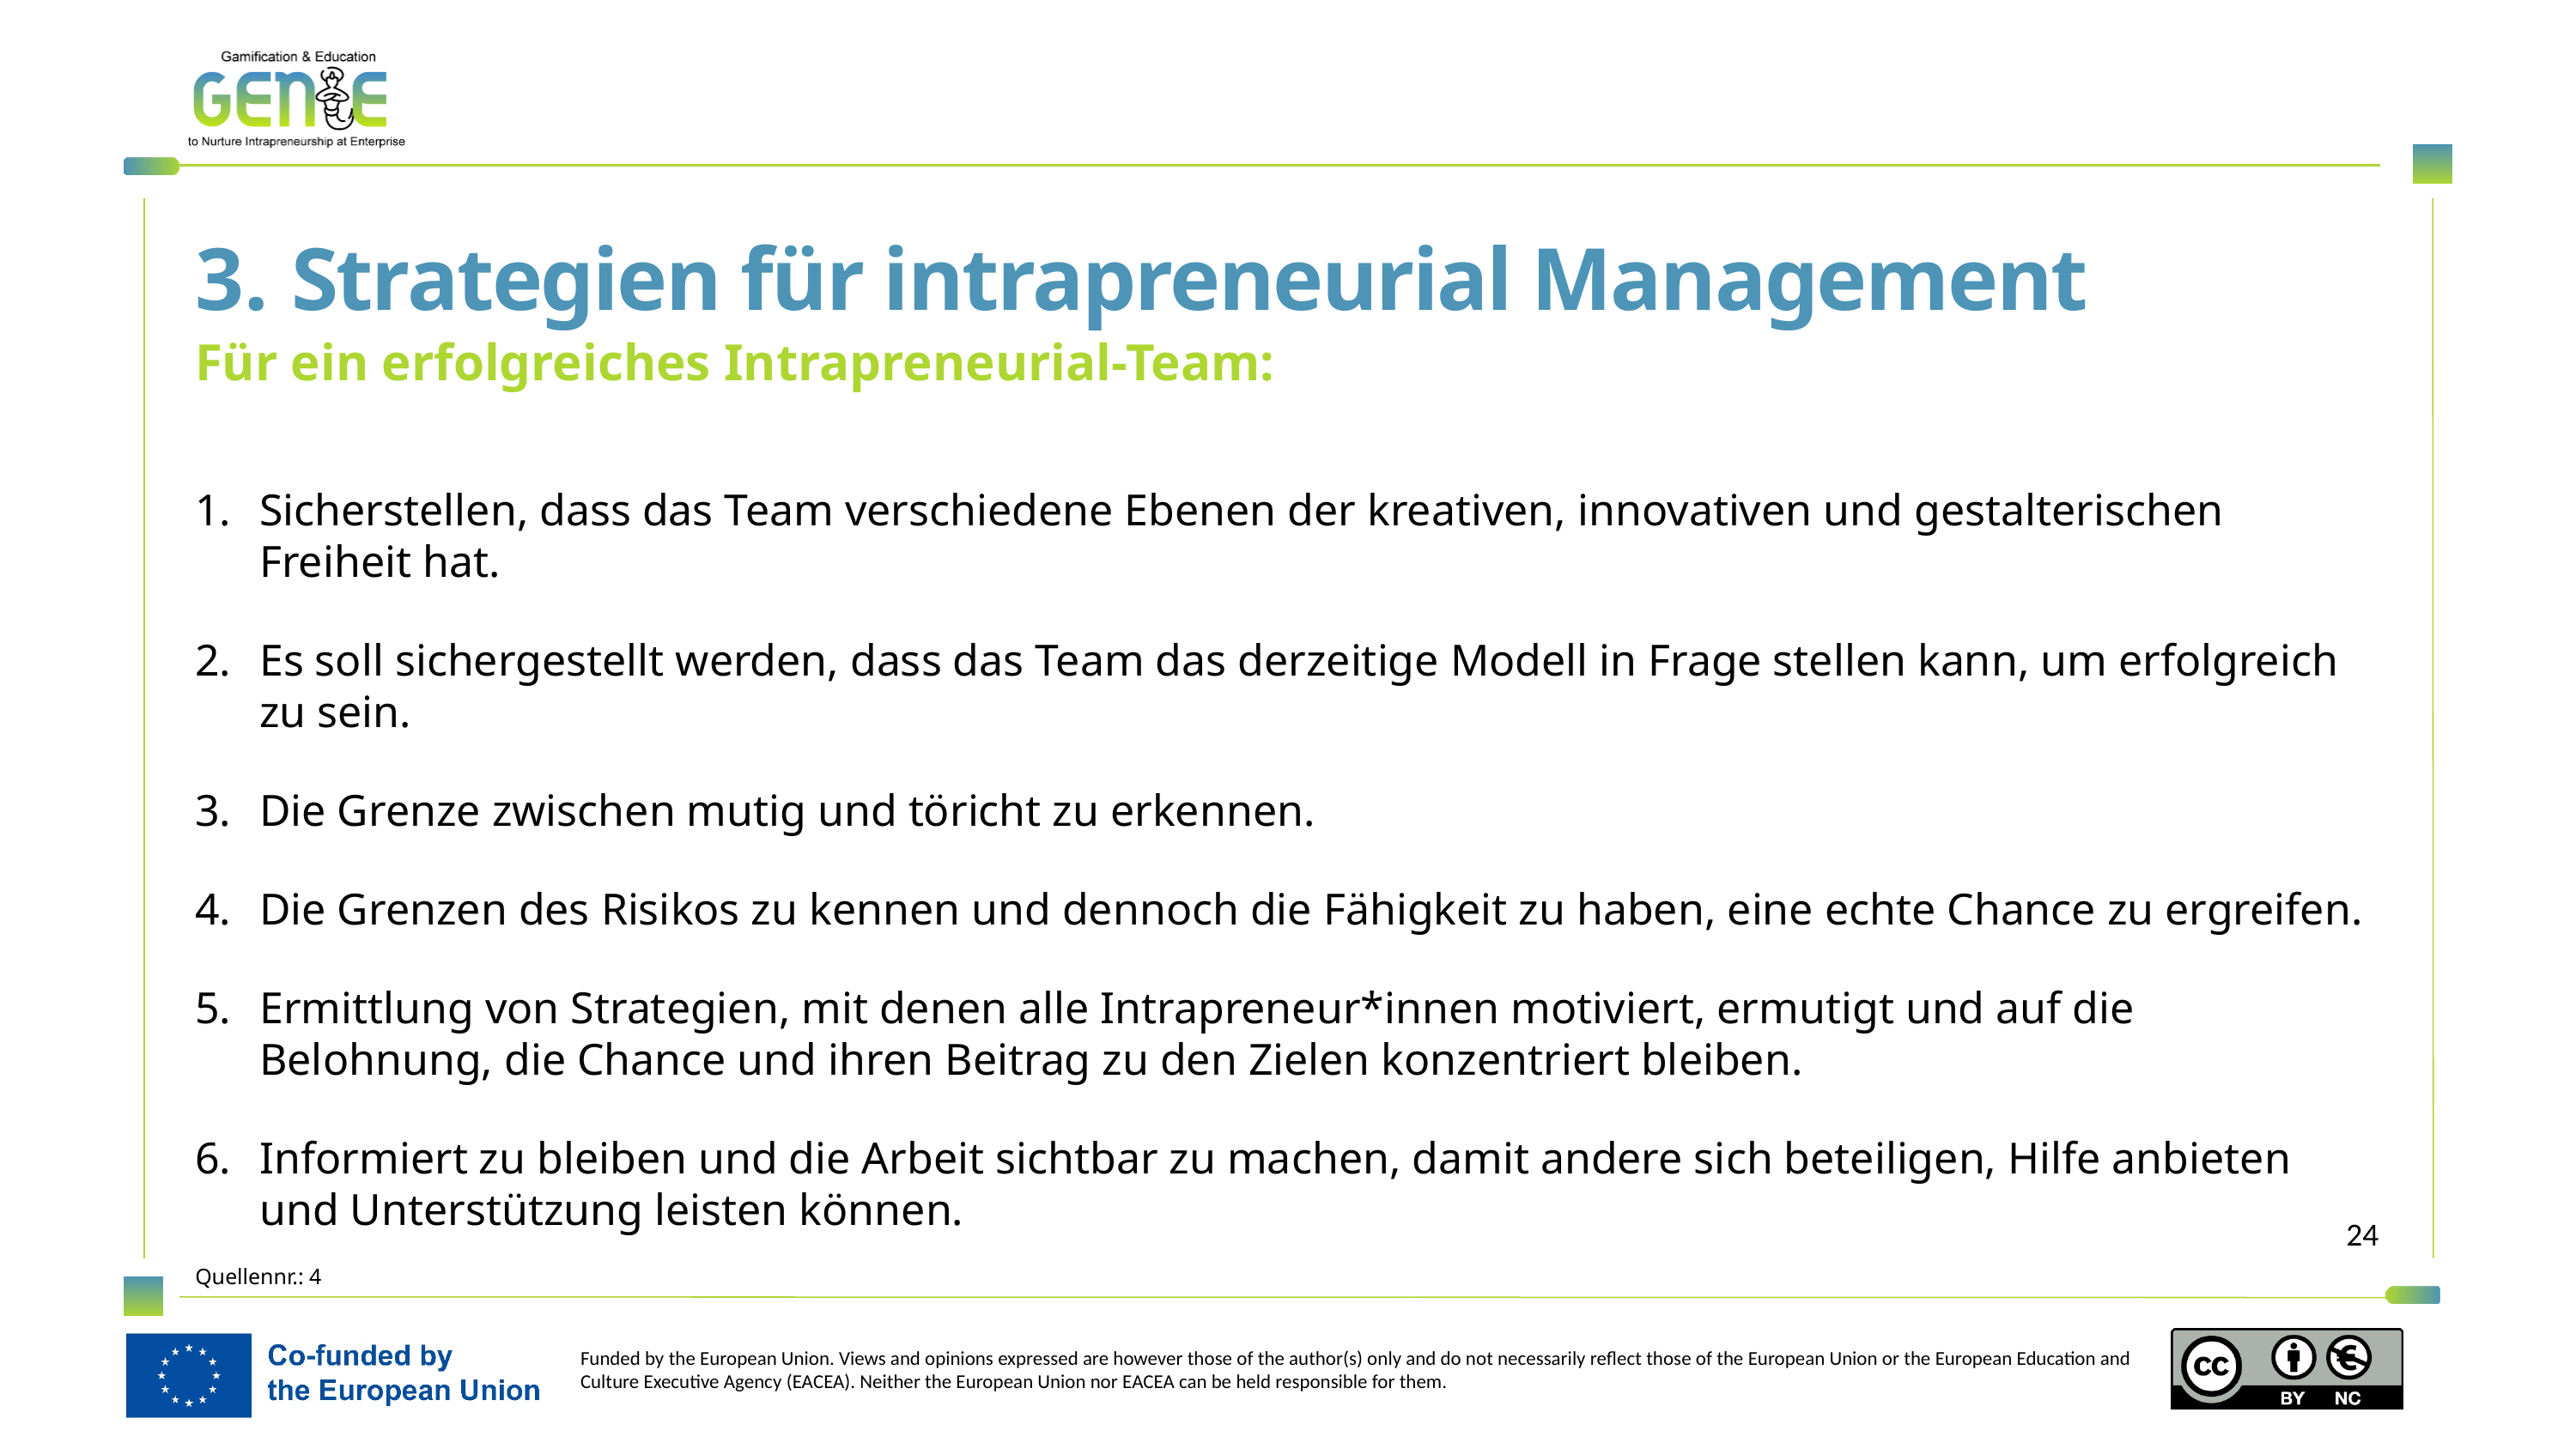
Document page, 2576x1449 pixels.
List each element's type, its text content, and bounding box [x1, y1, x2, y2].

picture [124, 1276, 163, 1316]
picture [2385, 1286, 2440, 1304]
text_box Quellennr.: 4 [182, 1257, 419, 1296]
picture [2171, 1328, 2403, 1410]
picture [182, 45, 408, 151]
text_box 3. Strategien für intrapreneurial Management [182, 217, 2314, 340]
text_box Sicherstellen, dass das Team verschiedene Ebenen der kreativen, innovativen und gestalterischen Freiheit hat. Es soll sichergestellt werden, dass das Team das derzeitige Modell in Frage stellen kann, um erfolgreich zu sein. Die Grenze zwischen mutig und töricht zu erkennen. Die Grenzen des Risikos zu kennen und dennoch die Fähigkeit zu haben, eine echte Chance zu ergreifen. Ermittlung von Strategien, mit denen alle Intrapreneur*innen motiviert, ermutigt und auf die Belohnung, die Chance und ihren Beitrag zu den Zielen konzentriert bleiben. Informiert zu bleiben und die Arbeit sichtbar zu machen, damit andere sich beteiligen, Hilfe anbieten und Unterstützung leisten können. [182, 476, 2389, 1231]
picture [124, 157, 179, 175]
picture [111, 1328, 562, 1423]
picture [2413, 144, 2452, 184]
text_box Für ein erfolgreiches Intrapreneurial-Team: [182, 340, 1331, 398]
